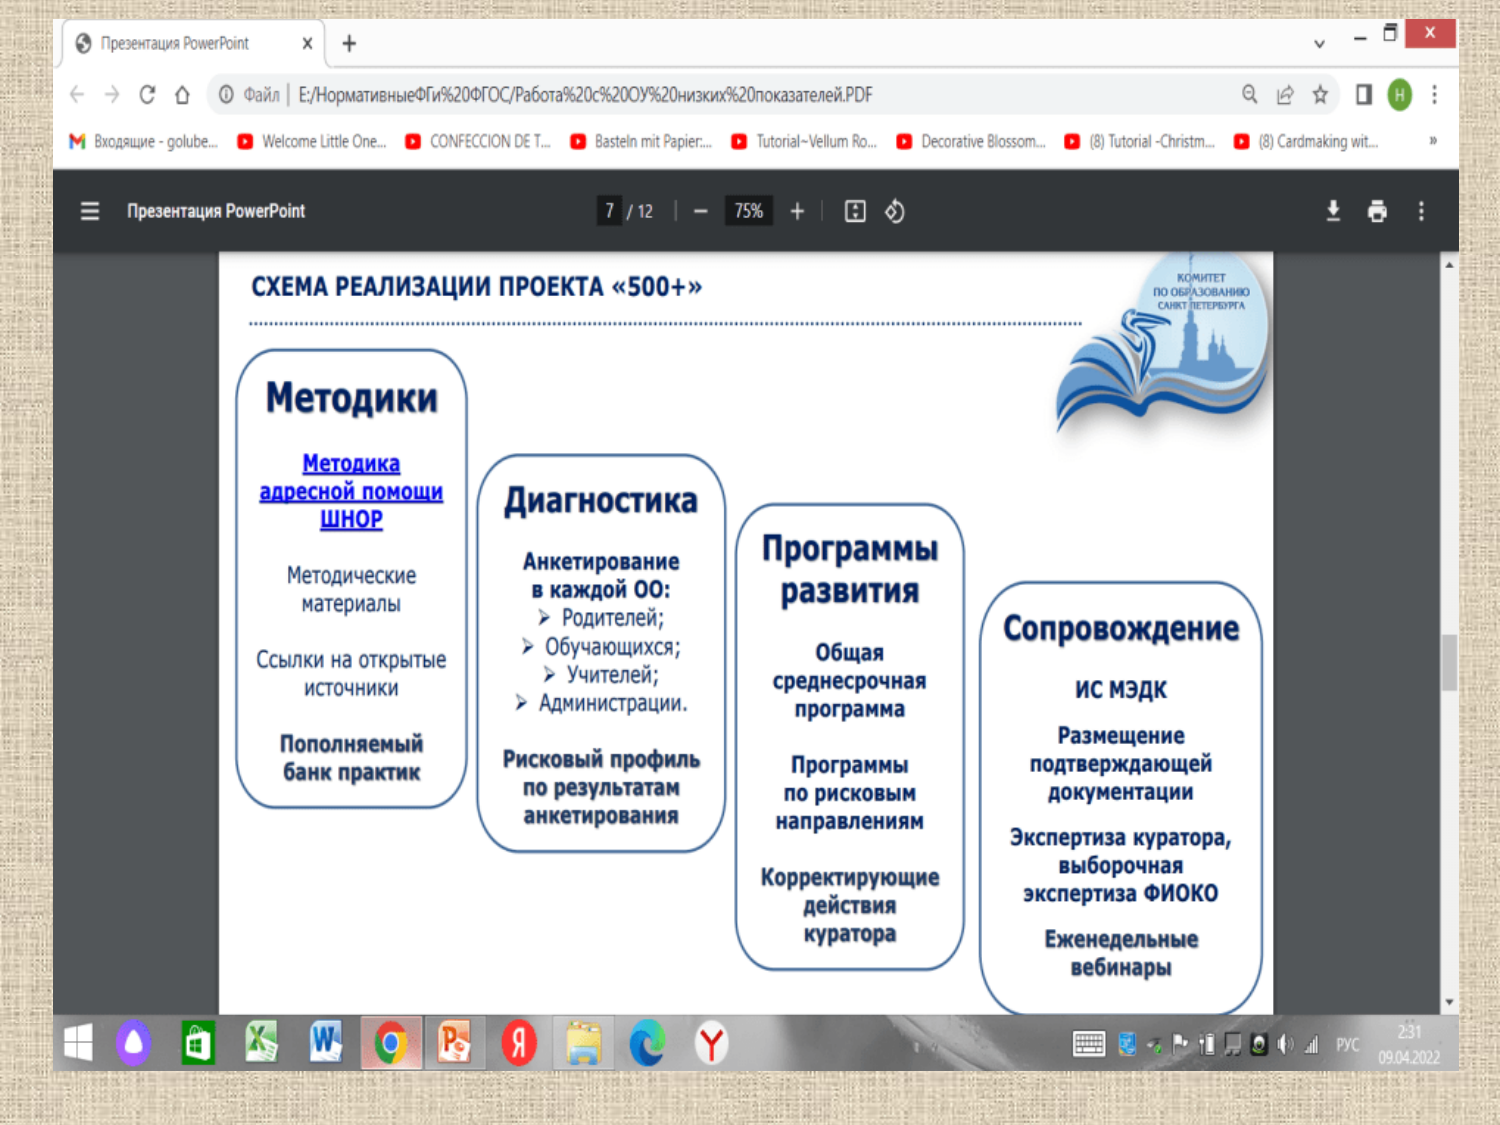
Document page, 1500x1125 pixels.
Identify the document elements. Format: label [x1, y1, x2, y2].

list [52, 18, 1459, 1071]
picture [0, 0, 1500, 1125]
